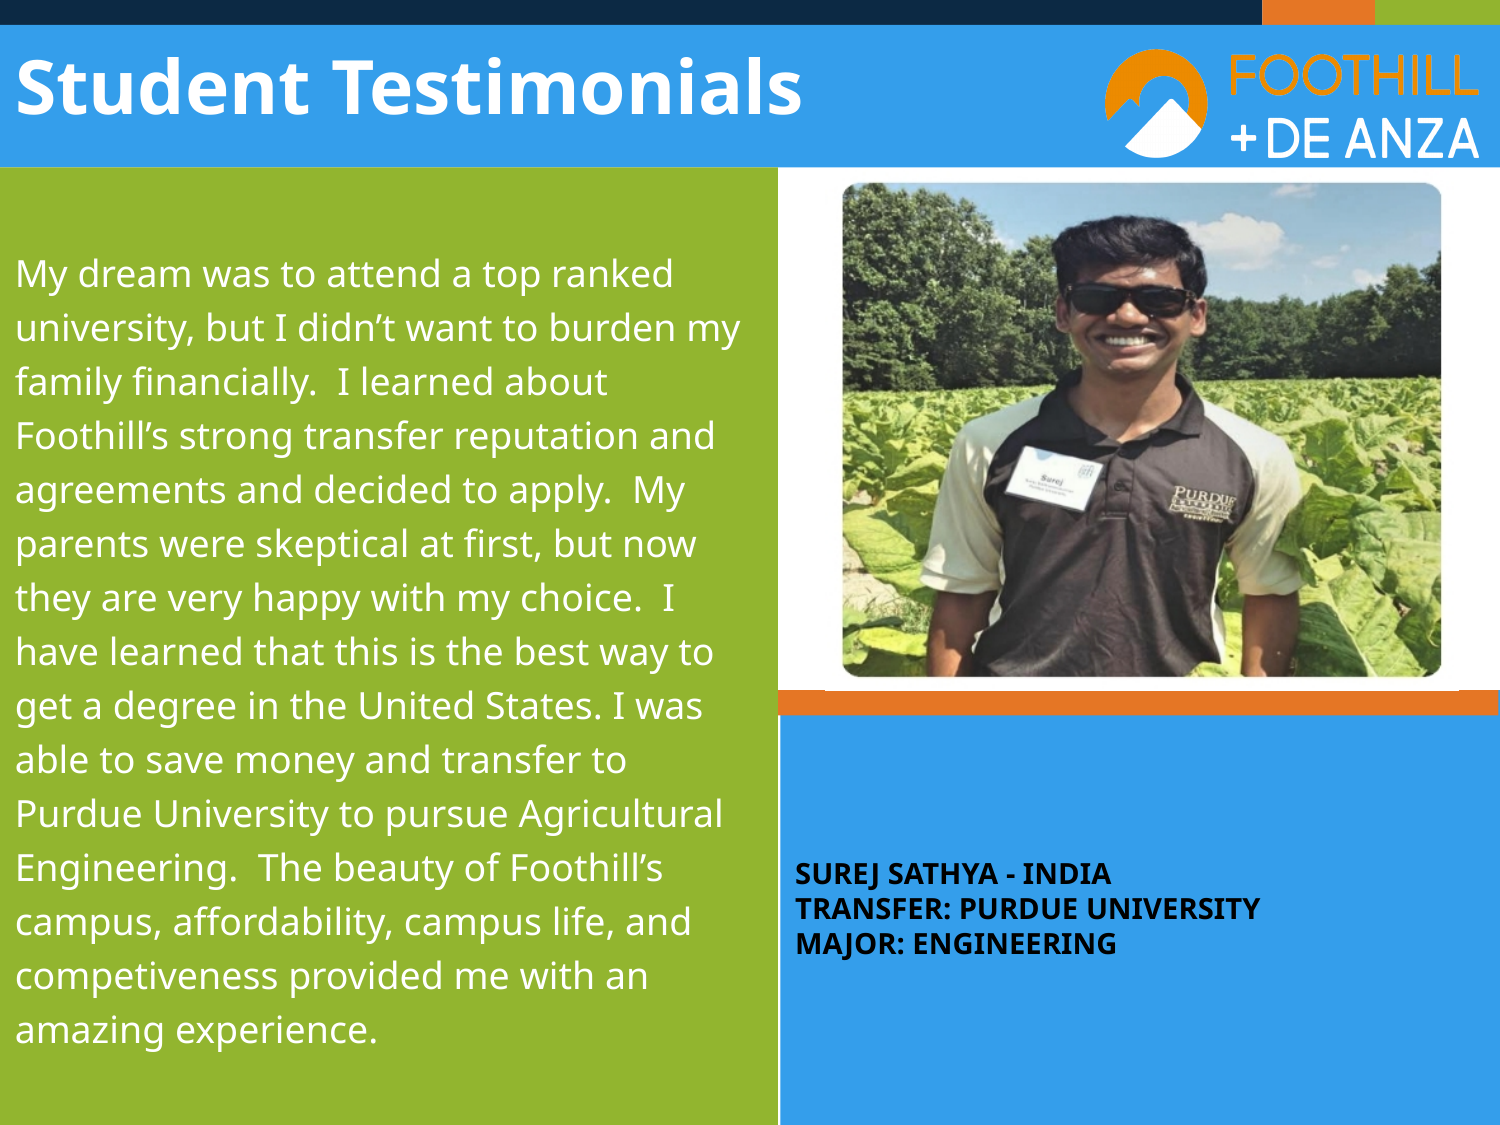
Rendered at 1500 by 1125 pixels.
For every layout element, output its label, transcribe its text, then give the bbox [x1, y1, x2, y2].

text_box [0, 0, 1500, 25]
picture [824, 169, 1459, 691]
text_box SUREJ SATHYA - INDIA TRANSFER: PURDUE UNIVERSITY MAJOR: ENGINEERING [780, 690, 1500, 1125]
text_box My dream was to attend a top ranked university, but I didn’t want to burden my family financially. I learned about Foothill’s strong transfer reputation and agreements and decided to apply. My parents were skeptical at first, but now they are very happy with my choice. I have learned that this is the best way to get a degree in the United States. I was able to save money and transfer to Purdue University to pursue Agricultural Engineering. The beauty of Foothill’s campus, affordability, campus life, and competiveness provided me with an amazing experience. [0, 167, 778, 1125]
picture [1105, 49, 1479, 158]
title Student Testimonials [0, 25, 1500, 168]
text_box [777, 689, 1499, 716]
